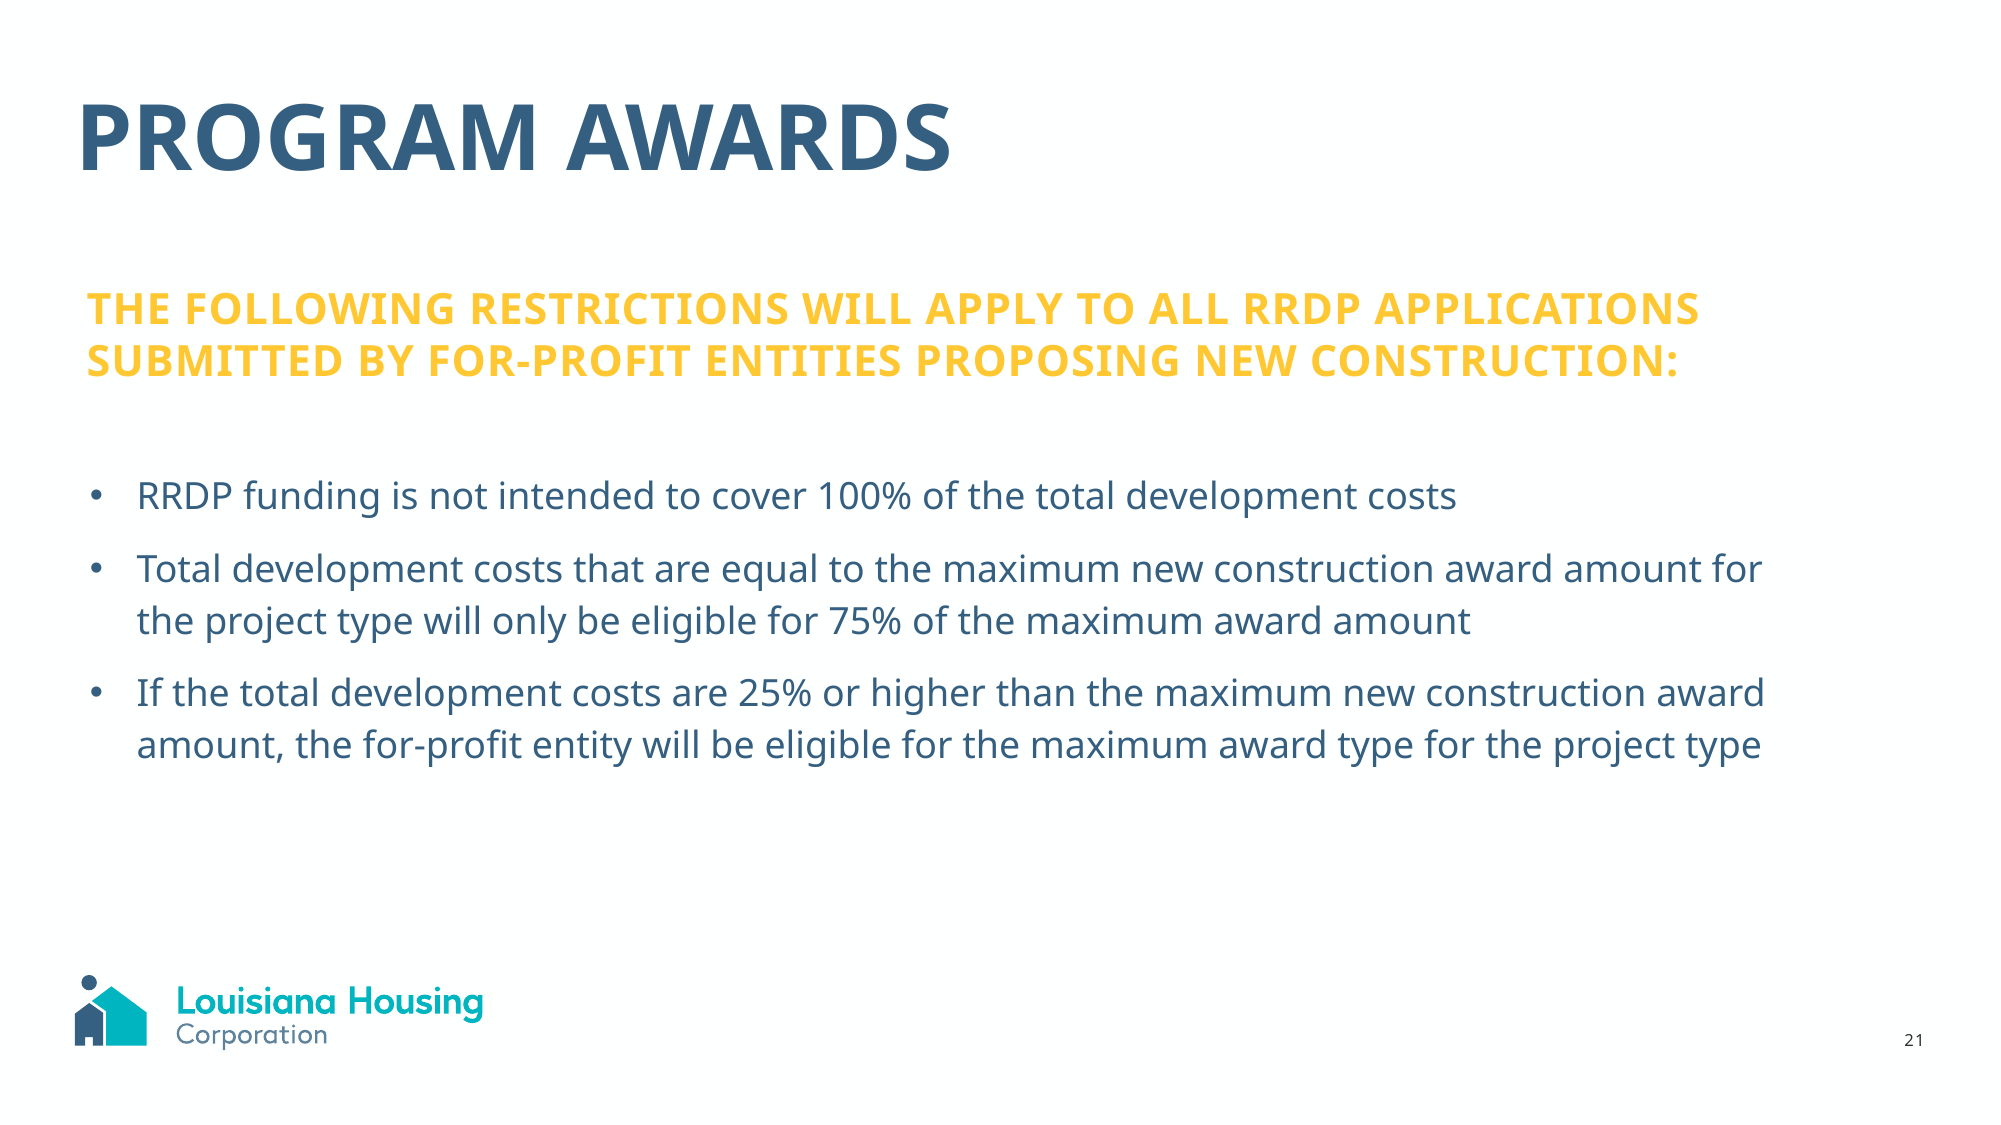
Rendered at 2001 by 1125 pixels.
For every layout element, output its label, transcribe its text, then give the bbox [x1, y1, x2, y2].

text_box THE FOLLOWING RESTRICTIONS WILL APPLY TO ALL RRDP APPLICATIONS SUBMITTED BY FOR-PROFIT ENTITIES PROPOSING NEW CONSTRUCTION: [71, 274, 1838, 428]
text_box RRDP funding is not intended to cover 100% of the total development costs Total development costs that are equal to the maximum new construction award amount for the project type will only be eligible for 75% of the maximum award amount If the total development costs are 25% or higher than the maximum new construction award amount, the for-profit entity will be eligible for the maximum award type for the project type [75, 458, 1798, 774]
title Program awards [75, 91, 1925, 245]
